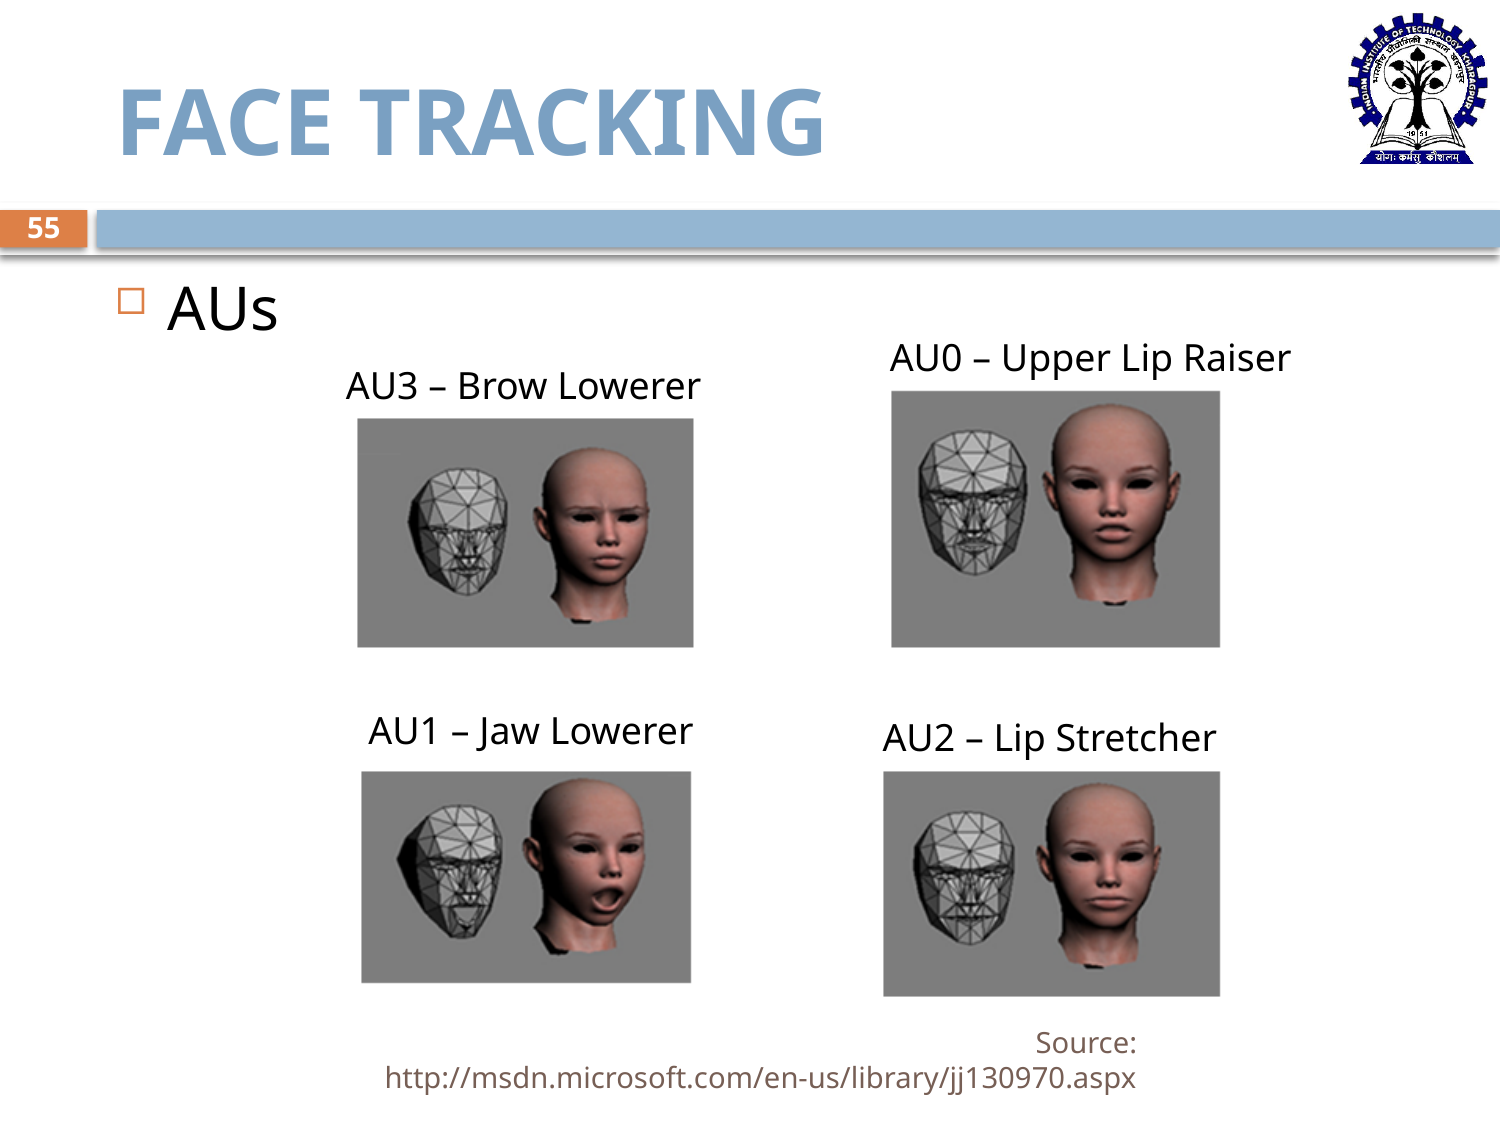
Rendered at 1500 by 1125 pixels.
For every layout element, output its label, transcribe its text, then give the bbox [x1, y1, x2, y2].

text_box AU2 – Lip Stretcher [867, 706, 1233, 767]
title Face tracking [100, 37, 1438, 200]
footer Source: http://msdn.microsoft.com/en-us/library/jj130970.aspx [262, 1029, 1152, 1090]
text_box AU0 – Upper Lip Raiser [874, 326, 1500, 387]
list AUs [100, 262, 1457, 595]
text_box AU1 – Jaw Lowerer [287, 699, 775, 760]
picture [357, 766, 696, 988]
picture [1348, 12, 1488, 165]
picture [352, 414, 701, 655]
picture [879, 766, 1226, 1001]
text_box AU3 – Brow Lowerer [331, 354, 717, 415]
picture [887, 384, 1226, 655]
slide_number 55 [0, 208, 88, 249]
